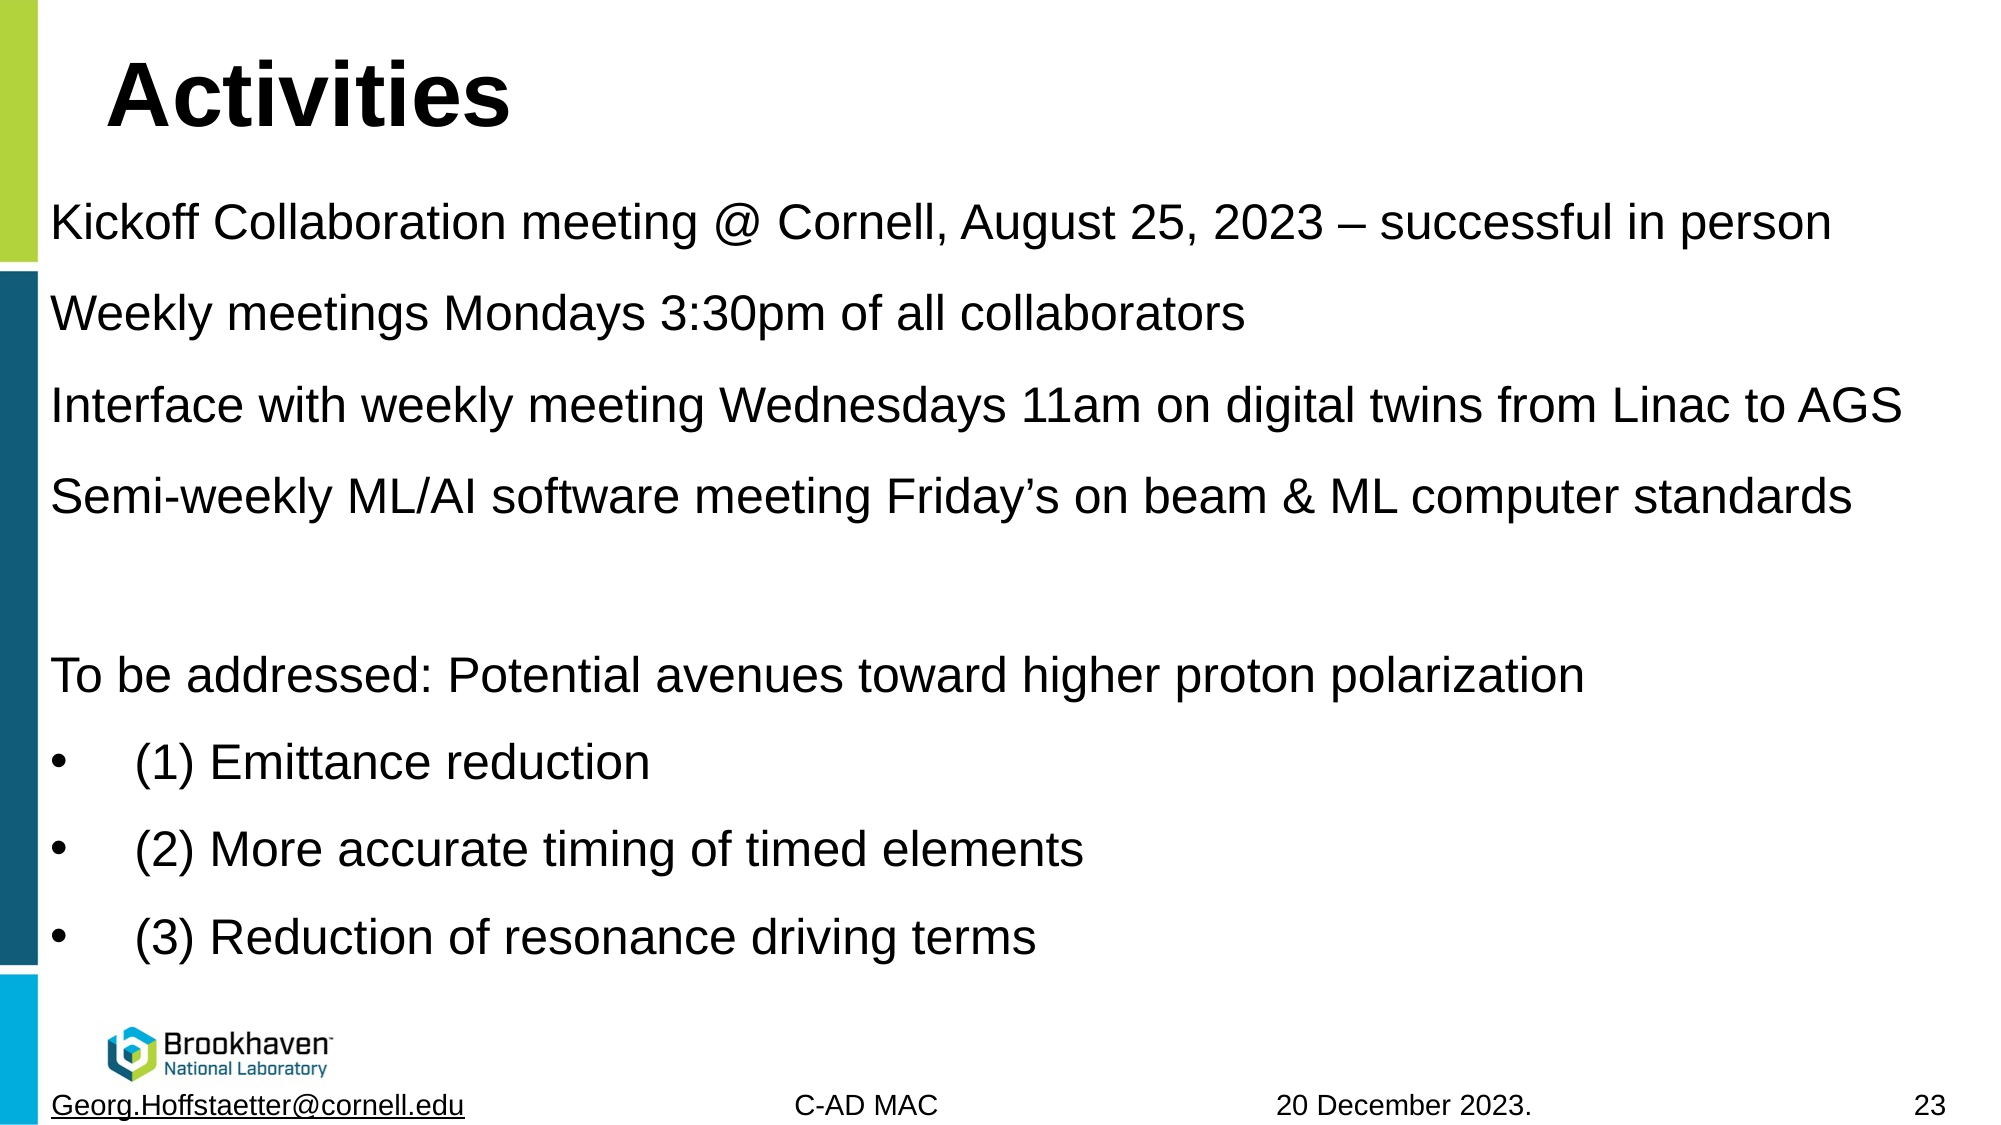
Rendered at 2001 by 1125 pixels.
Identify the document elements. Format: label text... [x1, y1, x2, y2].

picture [0, 0, 90, 975]
picture [37, 0, 2001, 1125]
list Kickoff Collaboration meeting @ Cornell, August 25, 2023 – successful in person Weekly meetings Mondays 3:30pm of all collaborators Interface with weekly meeting Wednesdays 11am on digital twins from Linac to AGS Semi-weekly ML/AI software meeting Friday’s on beam & ML computer standards To be addressed: Potential avenues toward higher proton polarization (1) Emittance reduction (2) More accurate timing of timed elements (3) Reduction of resonance driving terms [35, 188, 2000, 1024]
title Activities [90, 0, 1982, 206]
